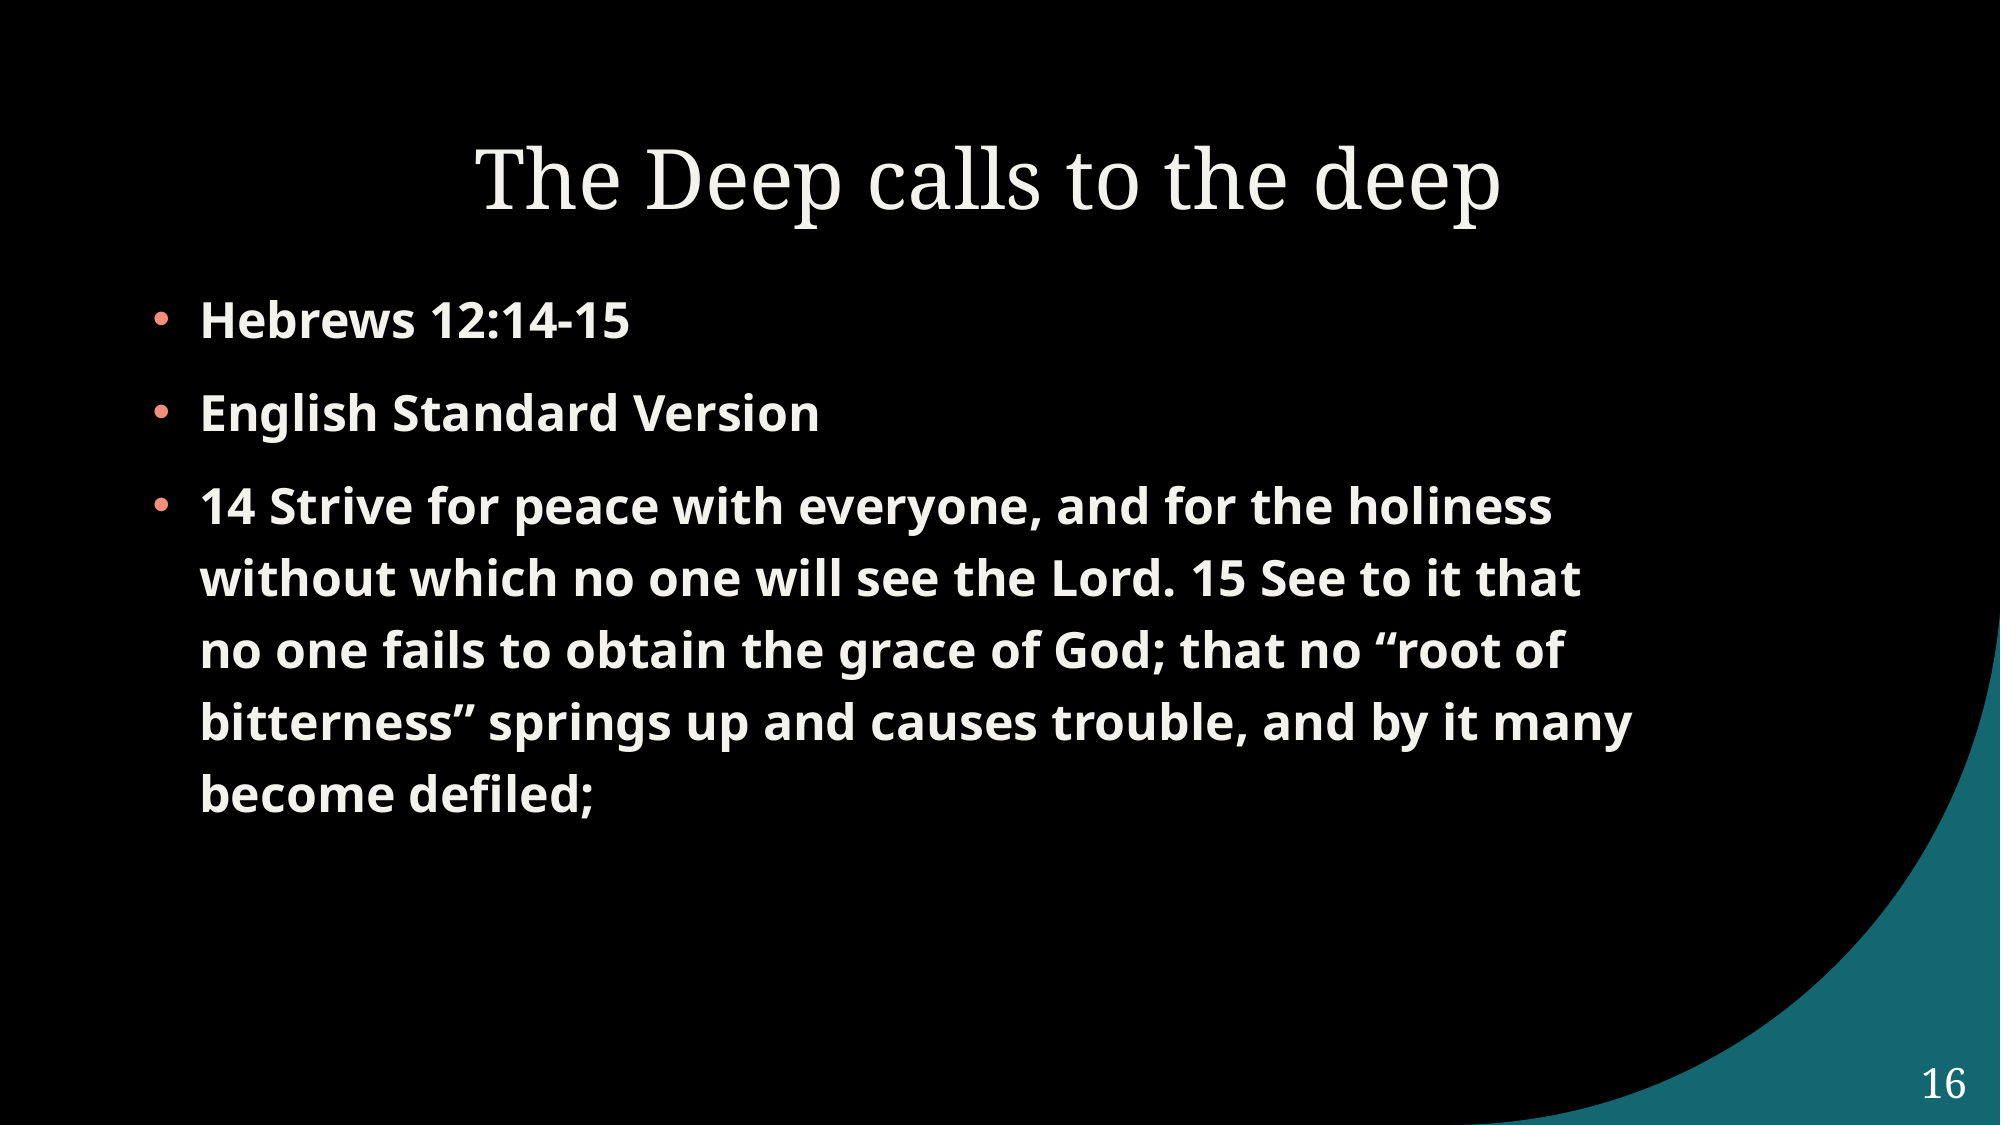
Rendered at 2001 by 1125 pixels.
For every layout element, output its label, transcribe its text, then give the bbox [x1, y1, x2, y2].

list Hebrews 12:14-15 English Standard Version 14 Strive for peace with everyone, and for the holiness without which no one will see the Lord. 15 See to it that no one fails to obtain the grace of God; that no “root of bitterness” springs up and causes trouble, and by it many become defiled; [137, 269, 1658, 1056]
slide_number 16 [1868, 1055, 1983, 1116]
title The Deep calls to the deep [137, 73, 1863, 291]
